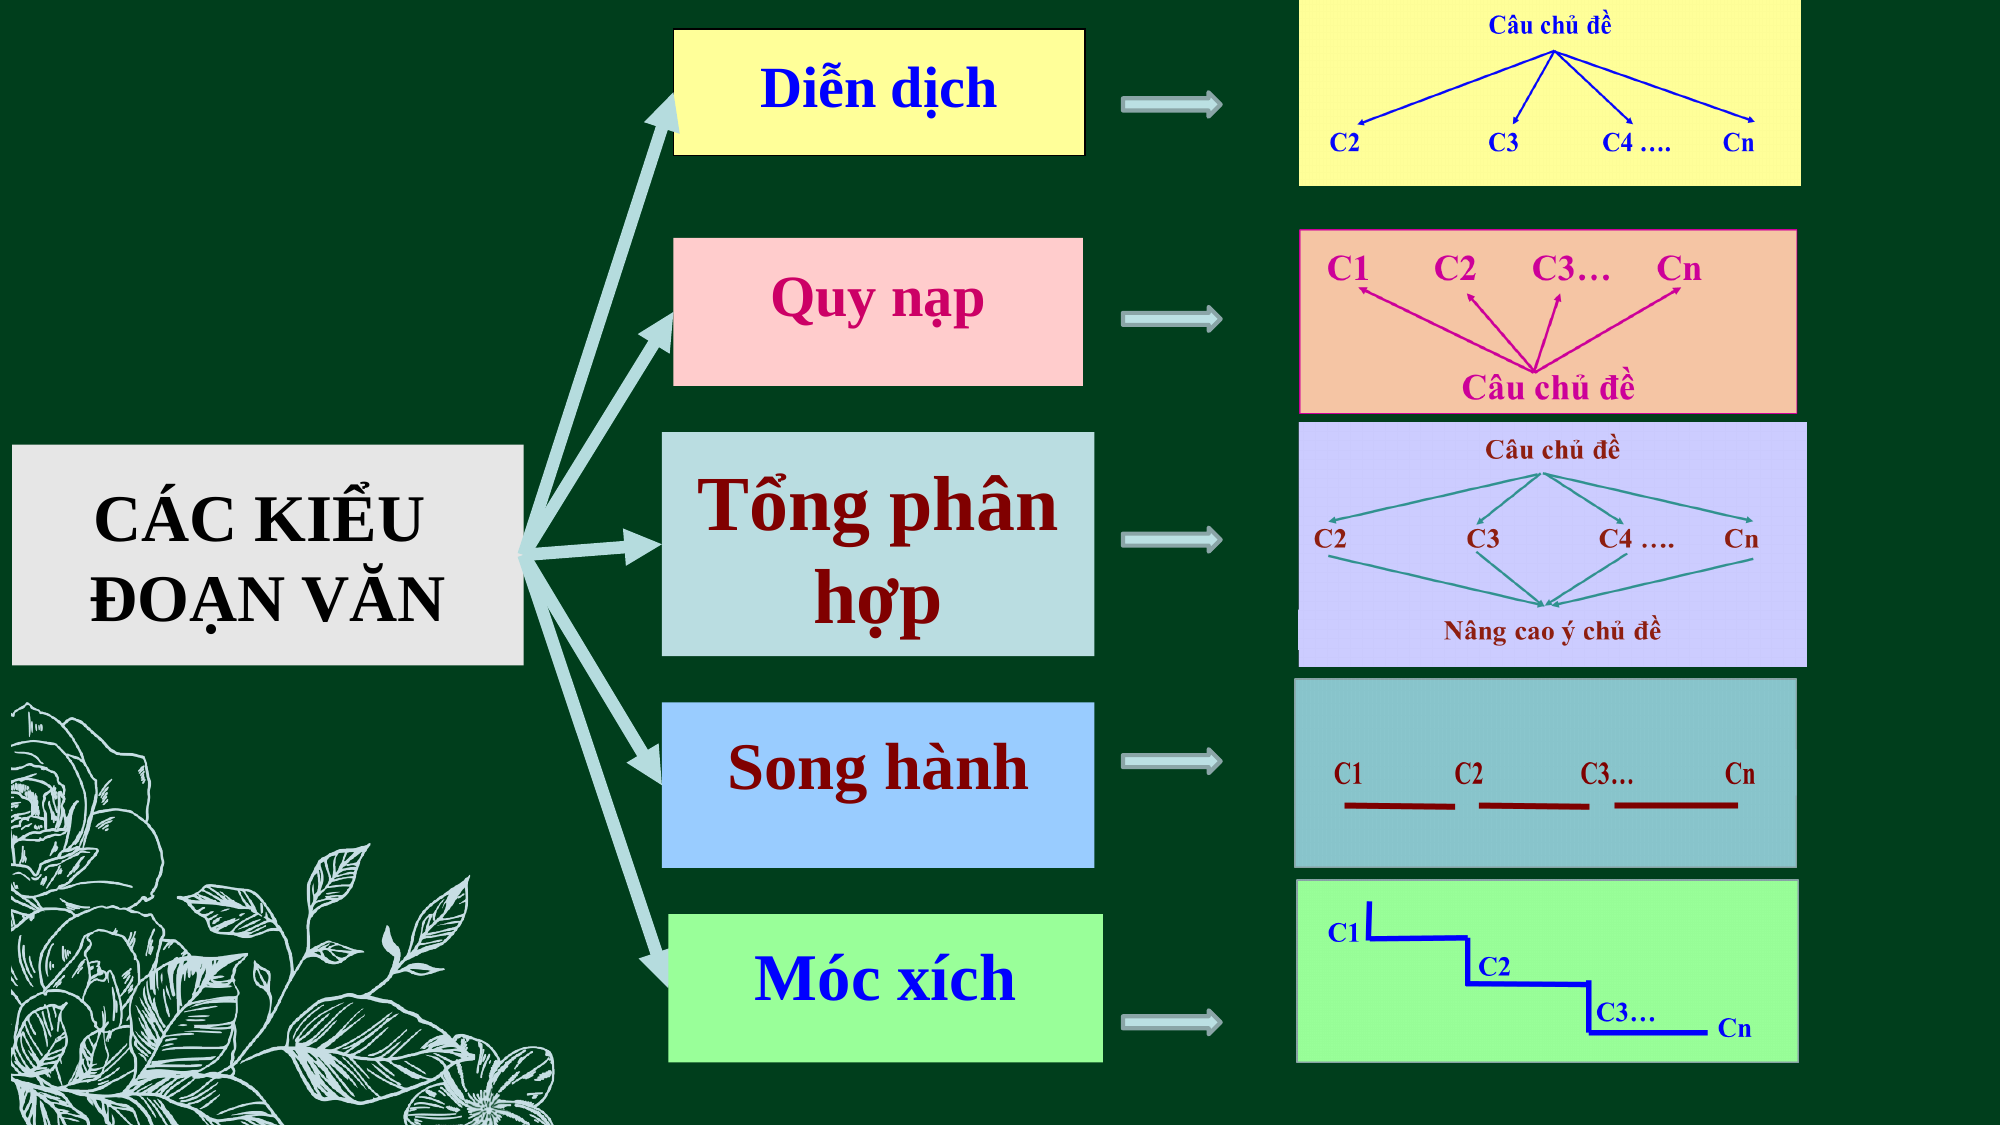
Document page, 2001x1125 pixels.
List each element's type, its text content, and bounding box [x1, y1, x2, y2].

picture [1294, 678, 1797, 869]
text_box Quy nạp [678, 237, 1083, 386]
text_box [1120, 525, 1223, 554]
text_box Song hành [674, 702, 1095, 868]
text_box Tổng phân hợp [674, 432, 1095, 657]
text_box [523, 554, 669, 989]
text_box [1120, 90, 1223, 119]
text_box [1120, 1008, 1223, 1037]
picture [1292, 229, 1807, 667]
text_box [1120, 304, 1223, 333]
text_box Móc xích [668, 914, 1103, 1063]
picture [11, 702, 555, 1125]
text_box [1120, 747, 1223, 776]
title CÁC KIỂU ĐOẠN VĂN [12, 444, 517, 666]
picture [1296, 879, 1799, 1063]
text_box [523, 311, 674, 556]
text_box Diễn dịch [673, 29, 1085, 156]
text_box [523, 91, 674, 311]
picture [1298, 0, 1801, 187]
